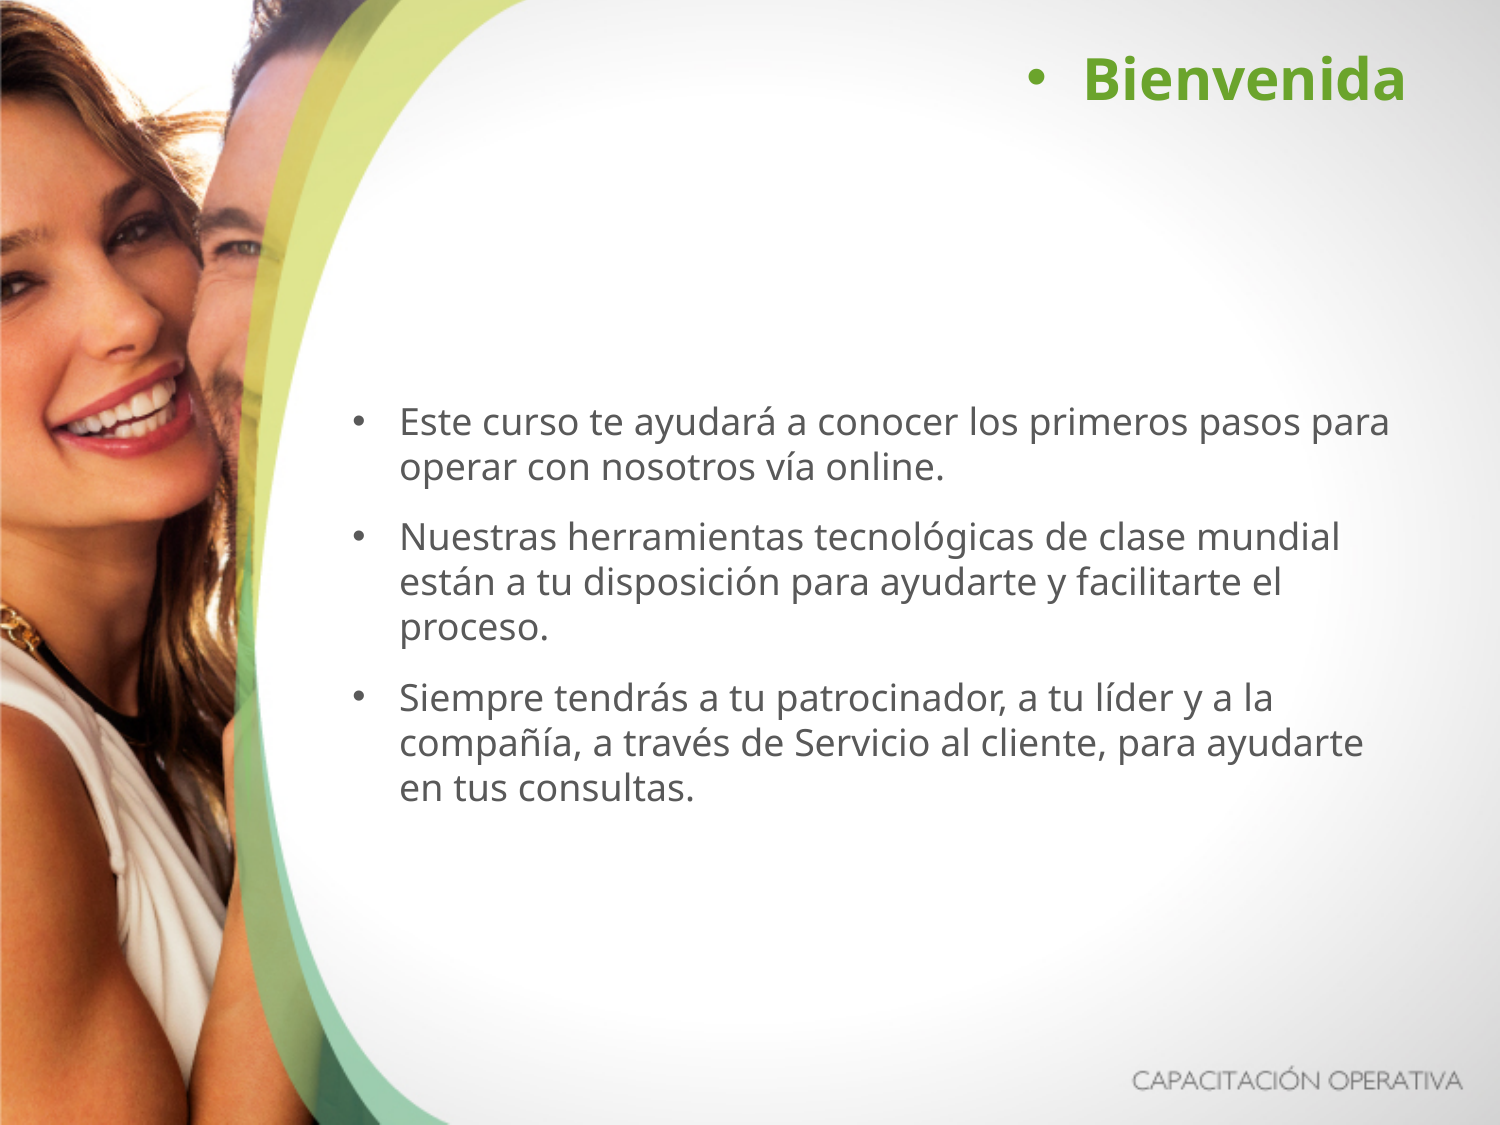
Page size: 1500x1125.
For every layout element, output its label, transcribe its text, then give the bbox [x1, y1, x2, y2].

list Bienvenida [977, 34, 1424, 125]
picture [0, 0, 1500, 1125]
text_box Este curso te ayudará a conocer los primeros pasos para operar con nosotros vía online. Nuestras herramientas tecnológicas de clase mundial están a tu disposición para ayudarte y facilitarte el proceso. Siempre tendrás a tu patrocinador, a tu líder y a la compañía, a través de Servicio al cliente, para ayudarte en tus consultas. [337, 391, 1425, 886]
